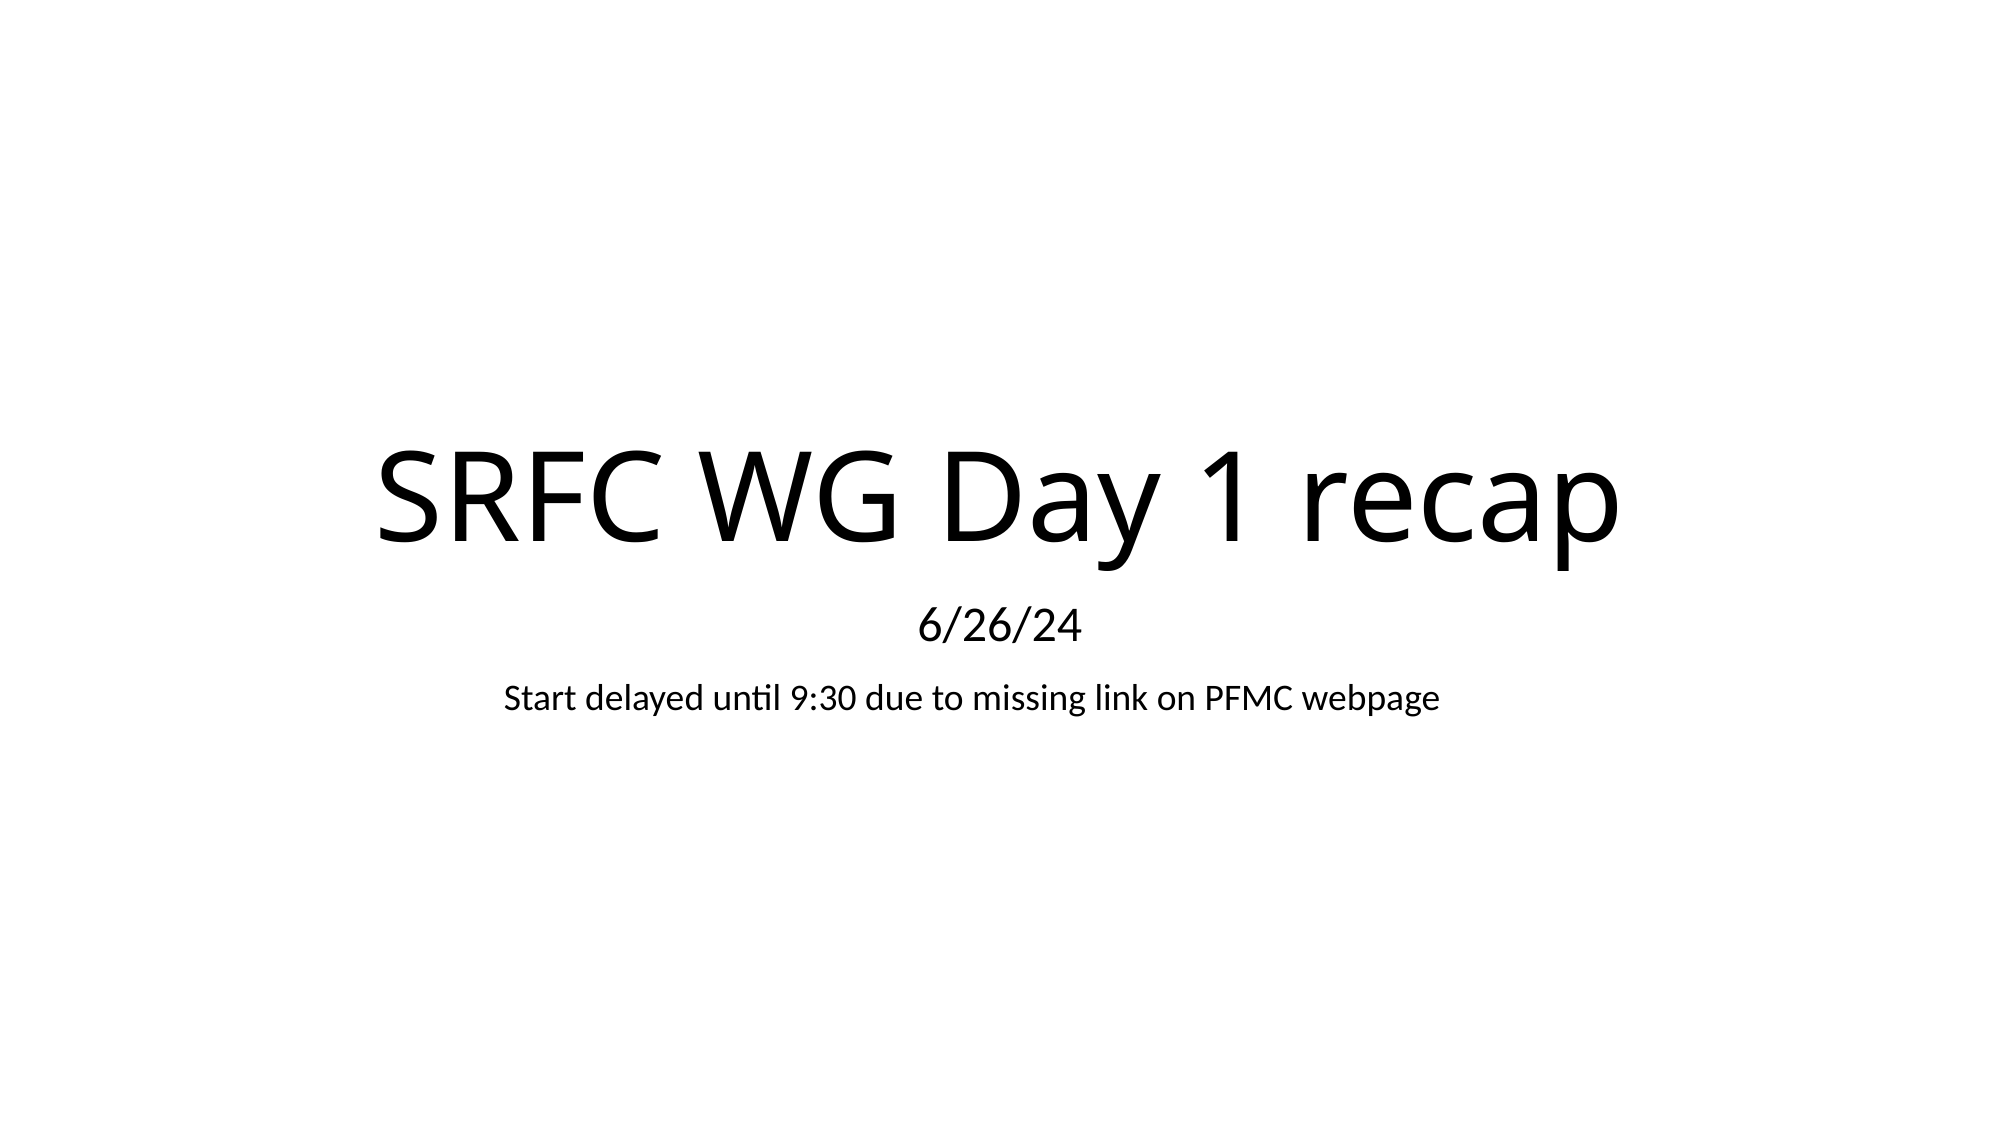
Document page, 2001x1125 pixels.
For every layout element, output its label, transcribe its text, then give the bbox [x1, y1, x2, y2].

title SRFC WG Day 1 recap [249, 184, 1750, 576]
text_box Start delayed until 9:30 due to missing link on PFMC webpage [489, 666, 1457, 726]
subtitle 6/26/24 [249, 590, 1750, 863]
